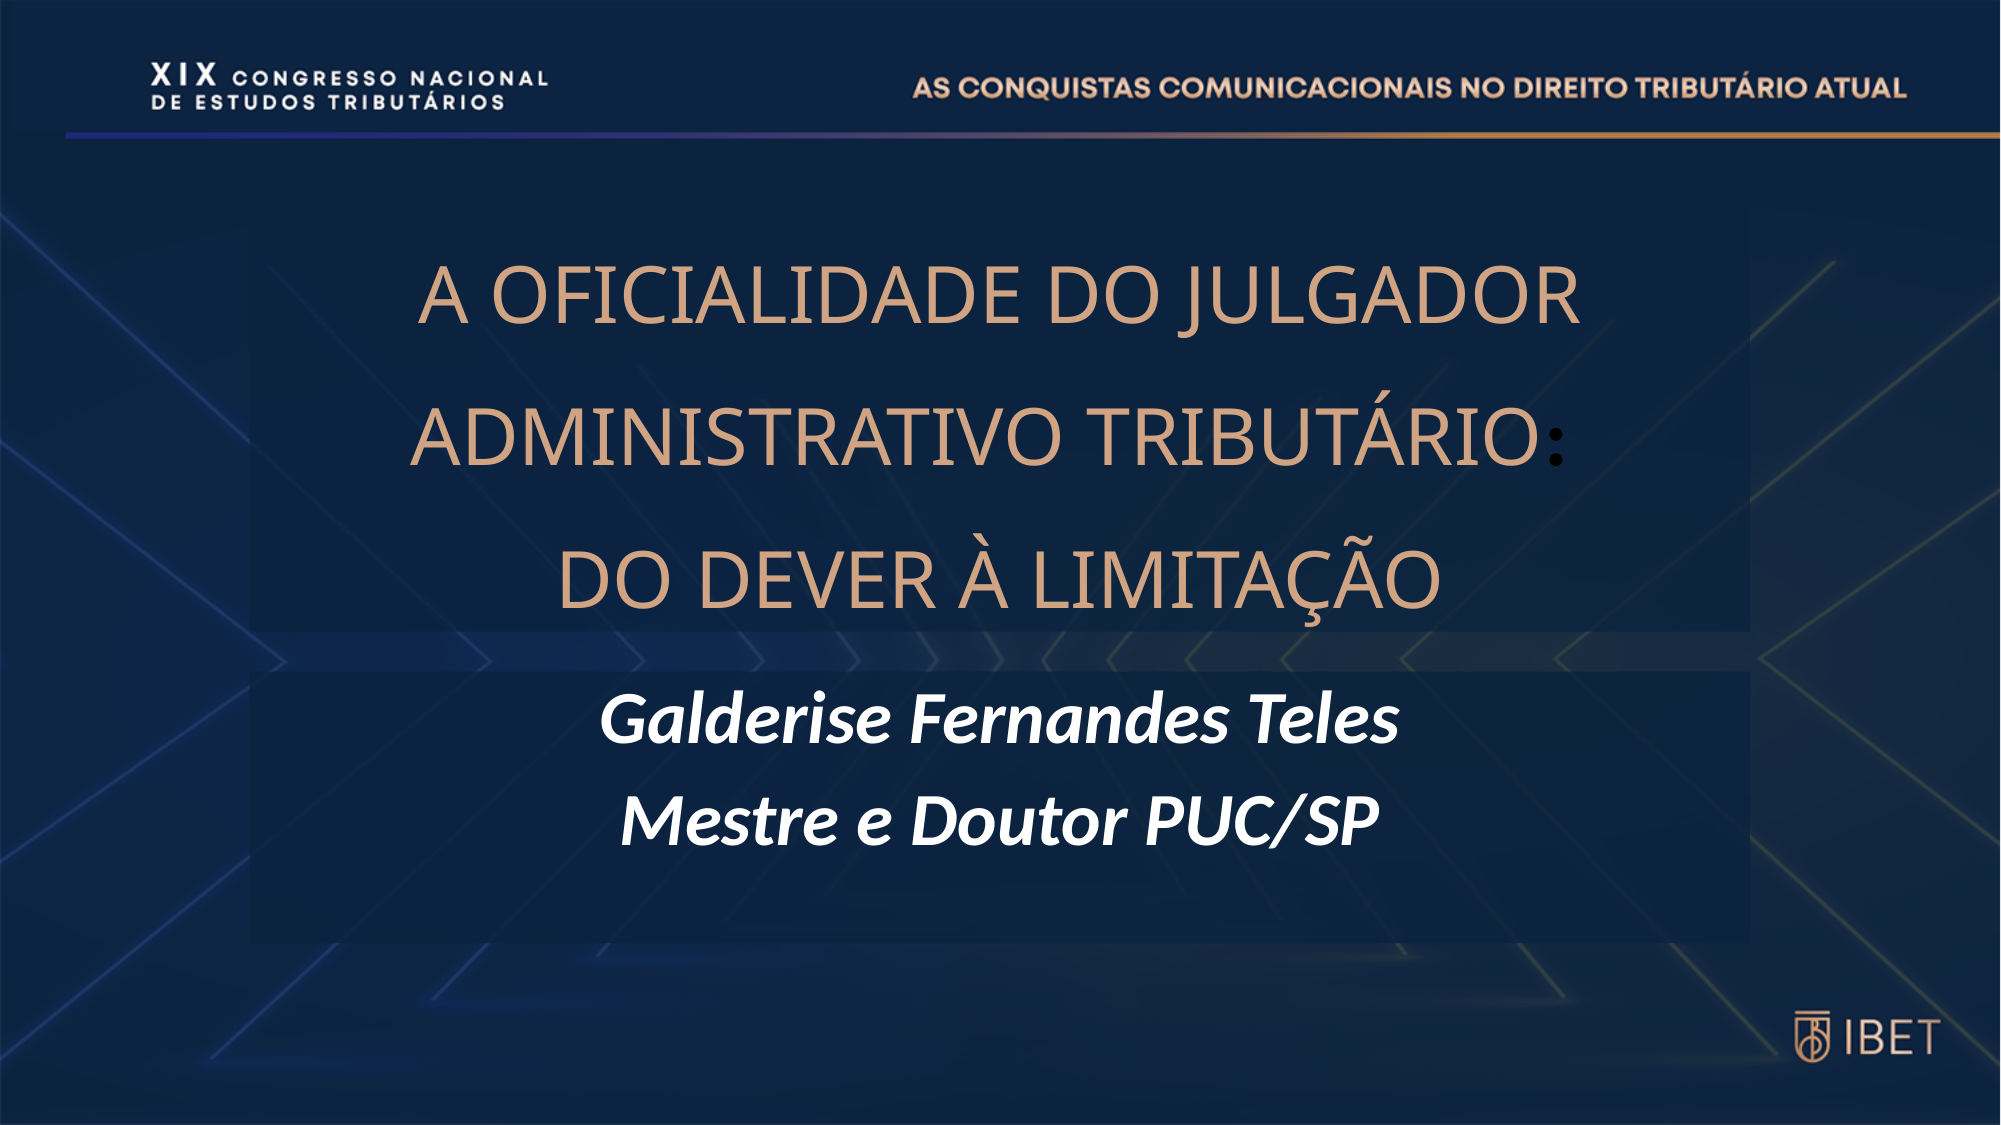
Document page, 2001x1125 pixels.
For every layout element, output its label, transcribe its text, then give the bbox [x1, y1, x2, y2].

picture [0, 0, 2001, 1125]
title A OFICIALIDADE DO JULGADOR ADMINISTRATIVO TRIBUTÁRIO: DO DEVER À LIMITAÇÃO [249, 181, 1750, 632]
subtitle Galderise Fernandes Teles Mestre e Doutor PUC/SP [249, 671, 1750, 944]
